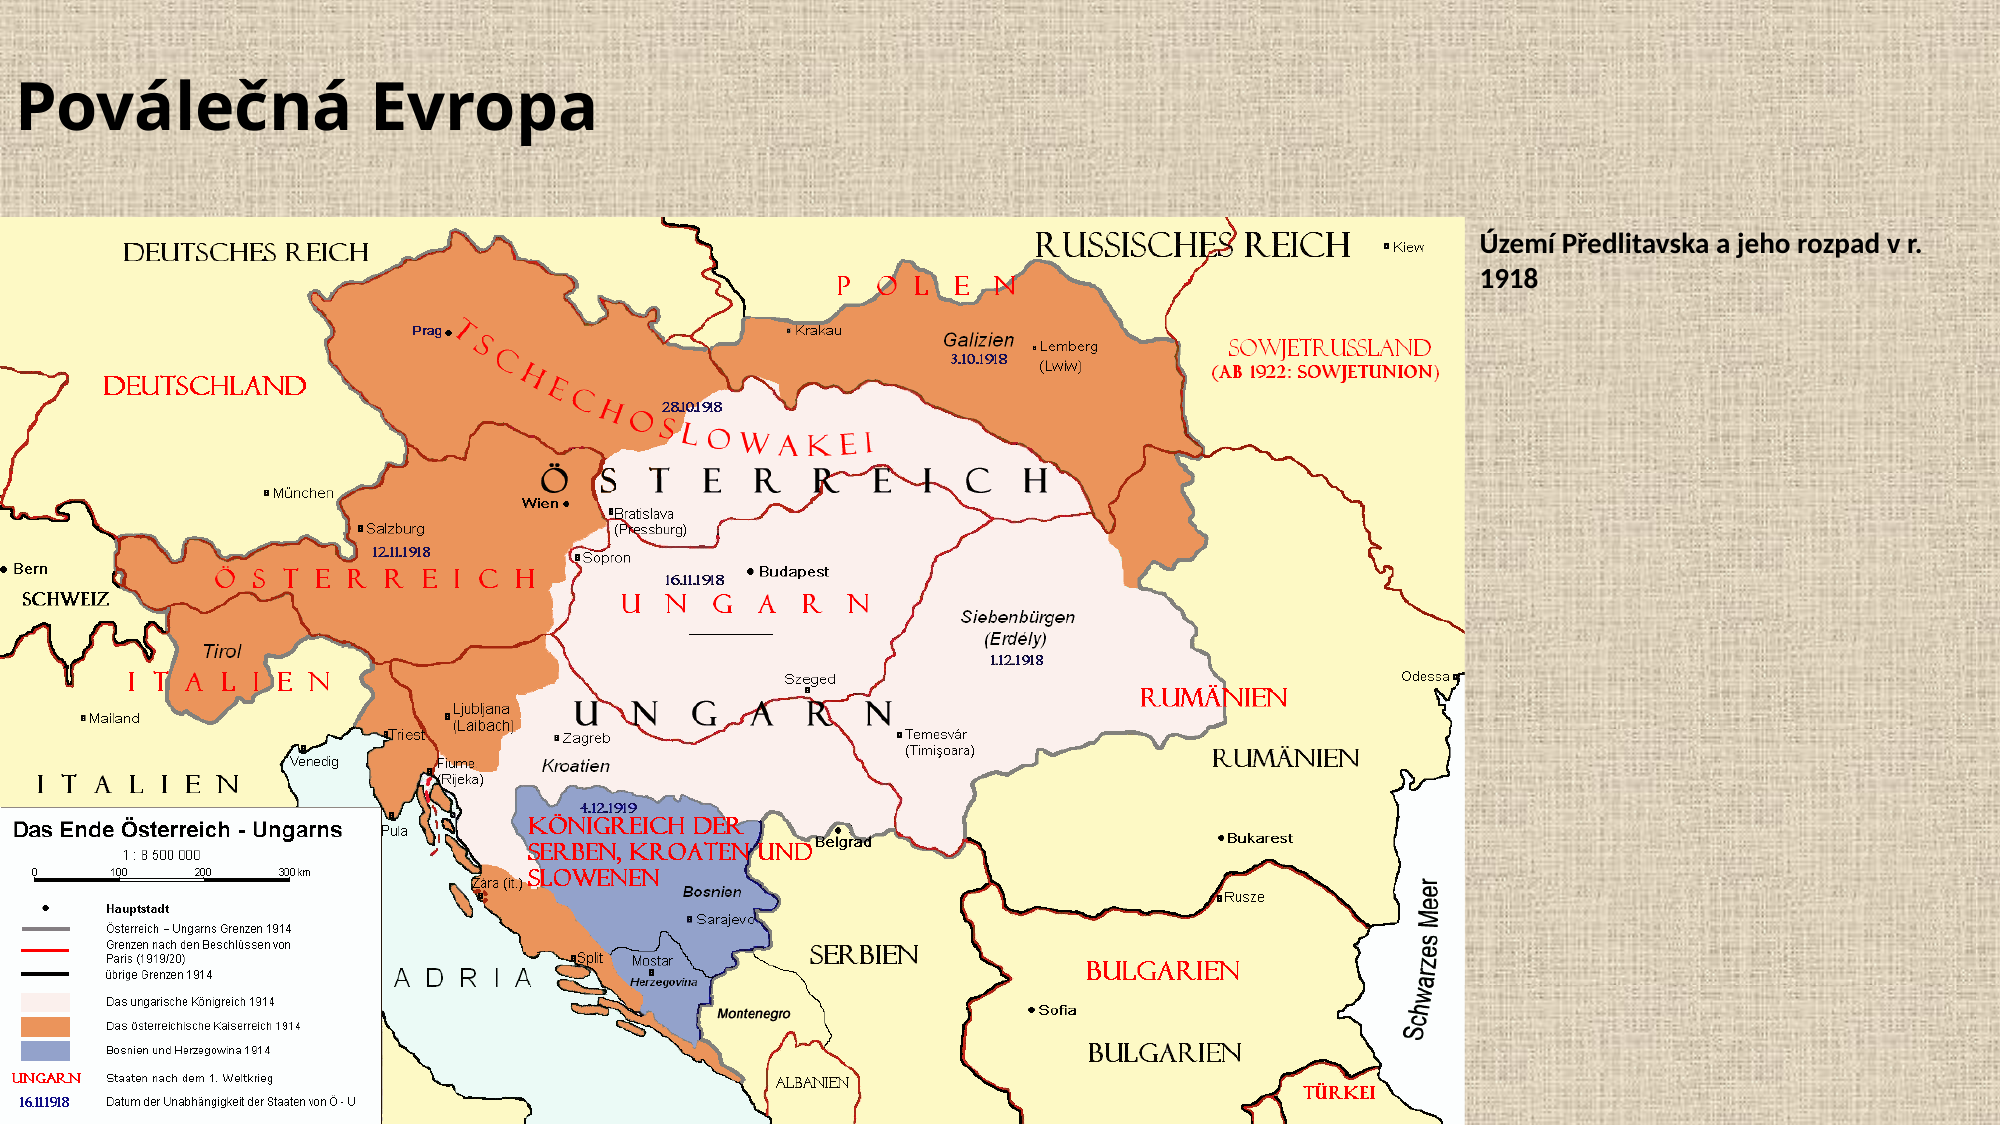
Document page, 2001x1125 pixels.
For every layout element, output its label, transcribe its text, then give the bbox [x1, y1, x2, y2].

title Poválečná Evropa [0, 0, 2000, 217]
picture [0, 217, 1465, 1124]
text_box Území Předlitavska a jeho rozpad v r. 1918 [1464, 217, 2000, 1125]
